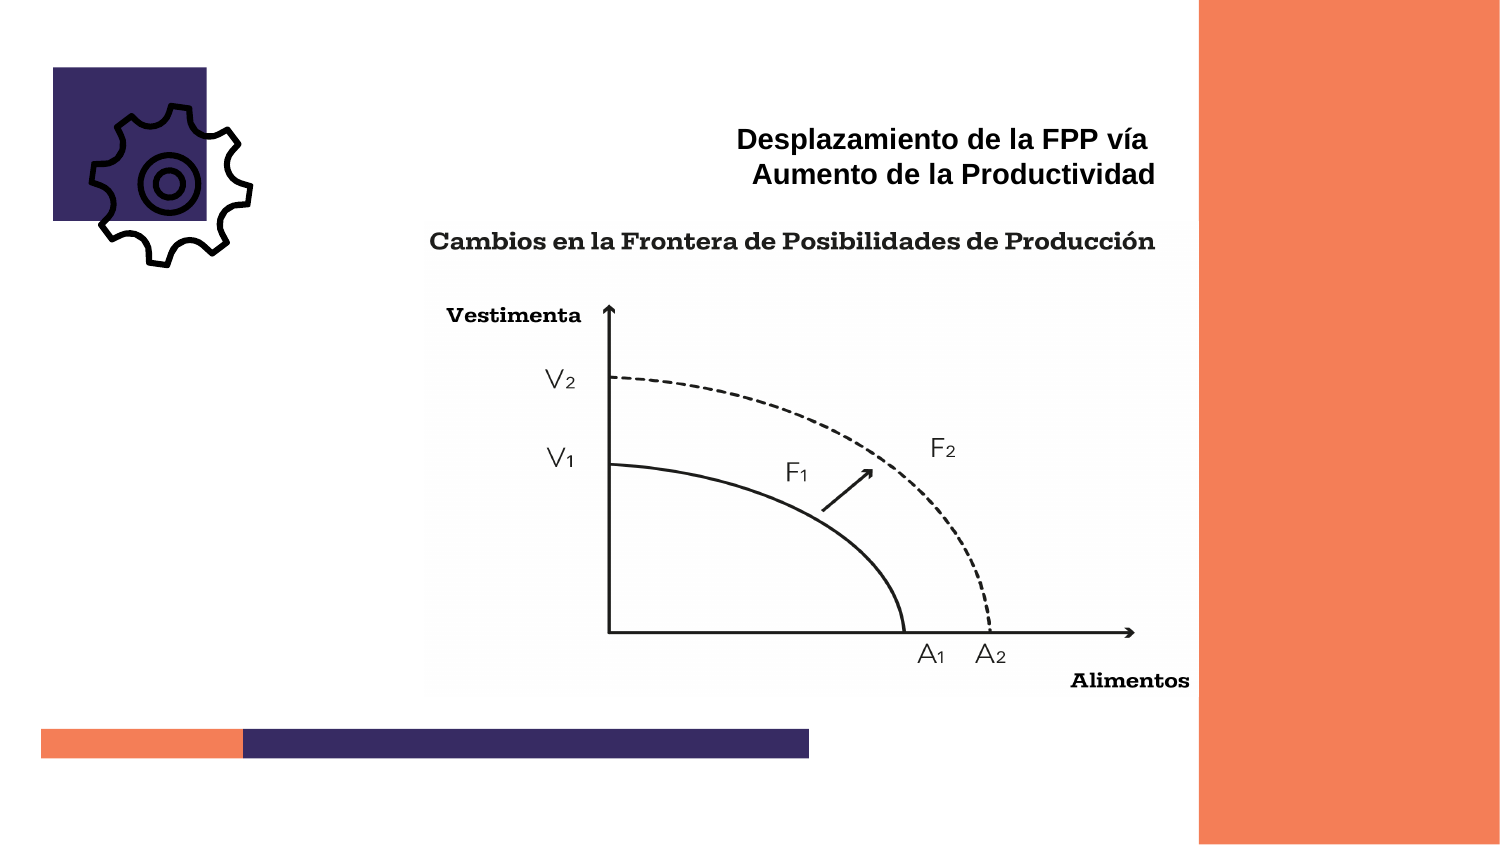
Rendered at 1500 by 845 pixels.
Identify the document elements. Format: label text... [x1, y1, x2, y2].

picture [424, 220, 1200, 698]
text_box Desplazamiento de la FPP vía Aumento de la Productividad [643, 105, 1171, 219]
